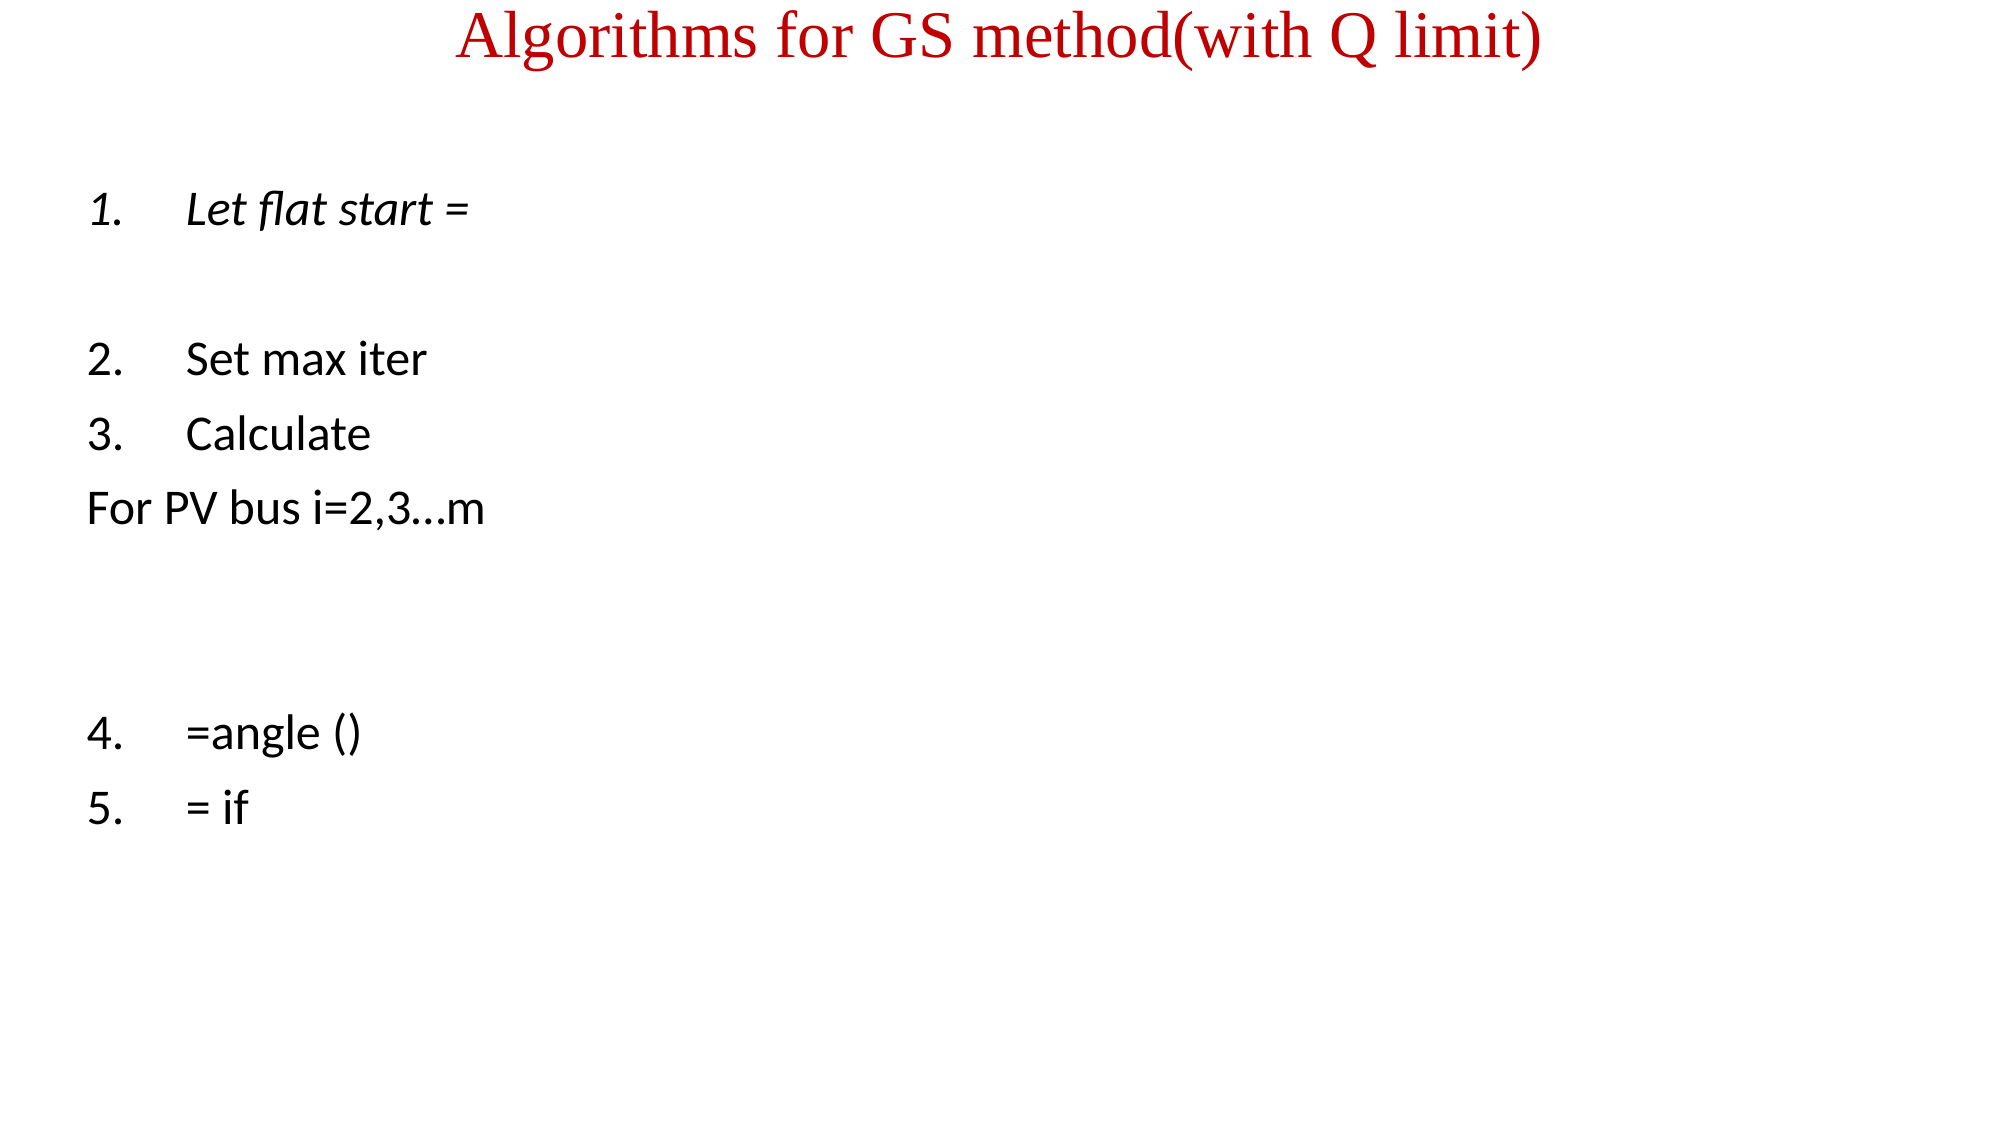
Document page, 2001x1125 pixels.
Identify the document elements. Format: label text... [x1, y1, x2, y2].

title Algorithms for GS method(with Q limit) [137, 0, 1863, 72]
